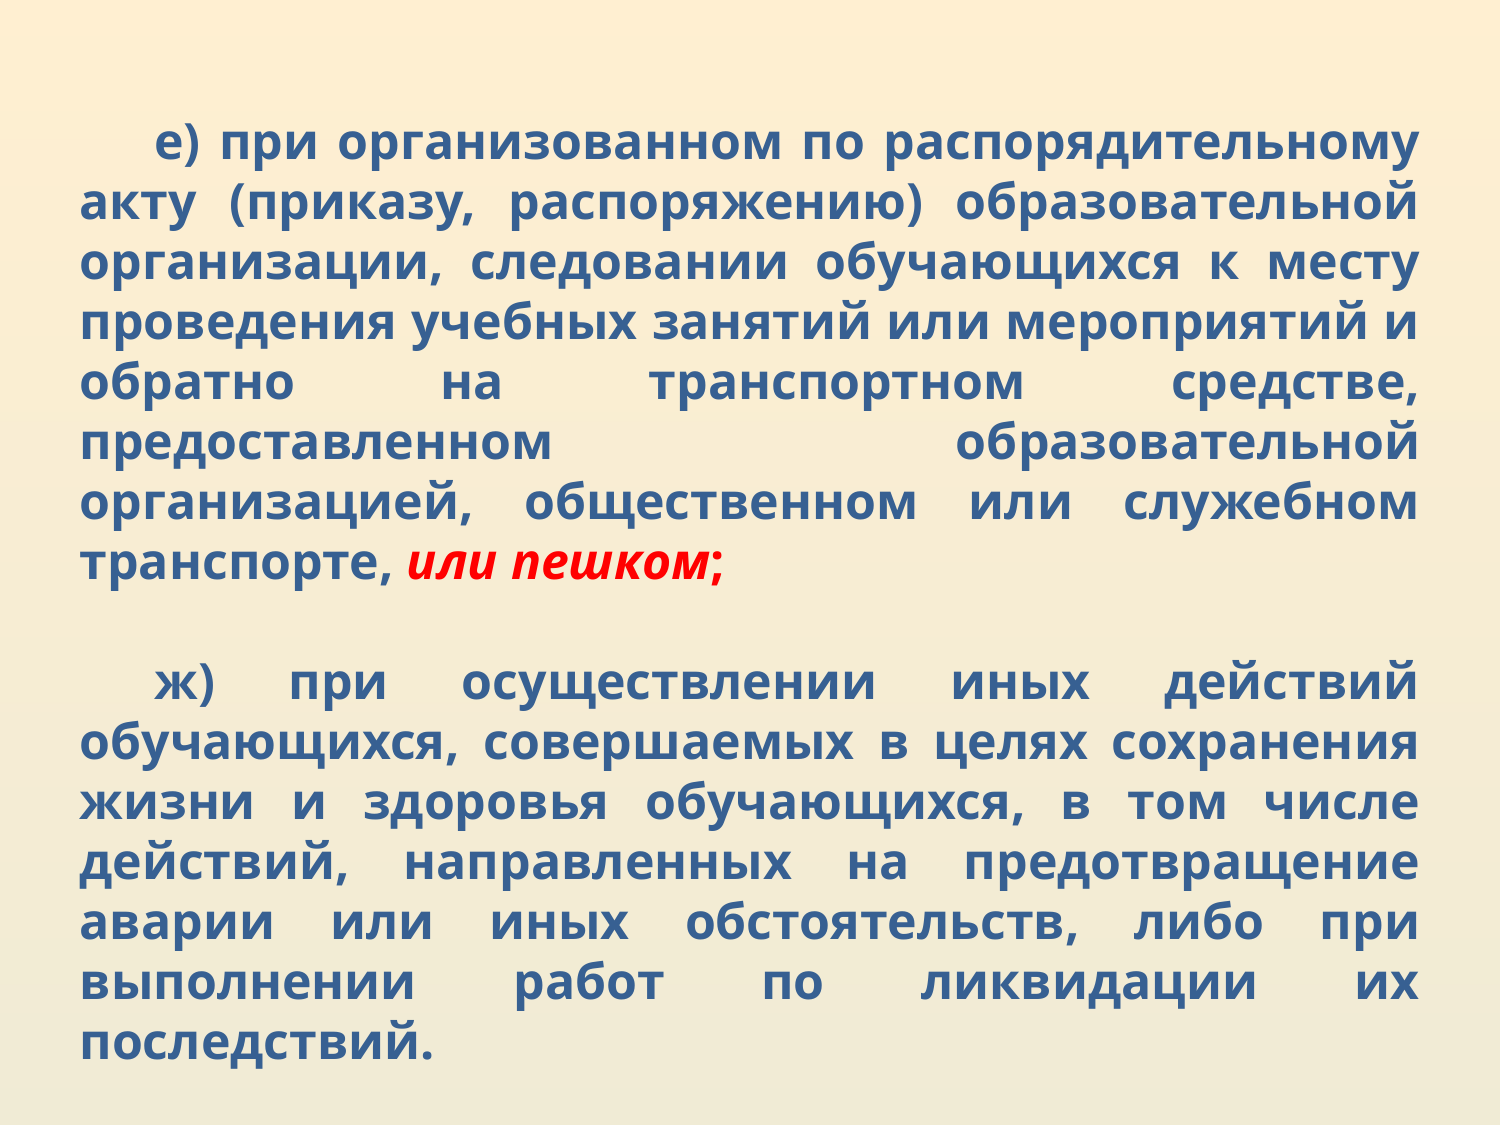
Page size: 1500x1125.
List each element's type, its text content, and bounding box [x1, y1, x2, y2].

text_box е) при организованном по распорядительному акту (приказу, распоряжению) образовательной организации, следовании обучающихся к месту проведения учебных занятий или мероприятий и обратно на транспортном средстве, предоставленном образовательной организацией, общественном или служебном транспорте, или пешком; ж) при осуществлении иных действий обучающихся, совершаемых в целях сохранения жизни и здоровья обучающихся, в том числе действий, направленных на предотвращение аварии или иных обстоятельств, либо при выполнении работ по ликвидации их последствий. [64, 101, 1436, 1077]
